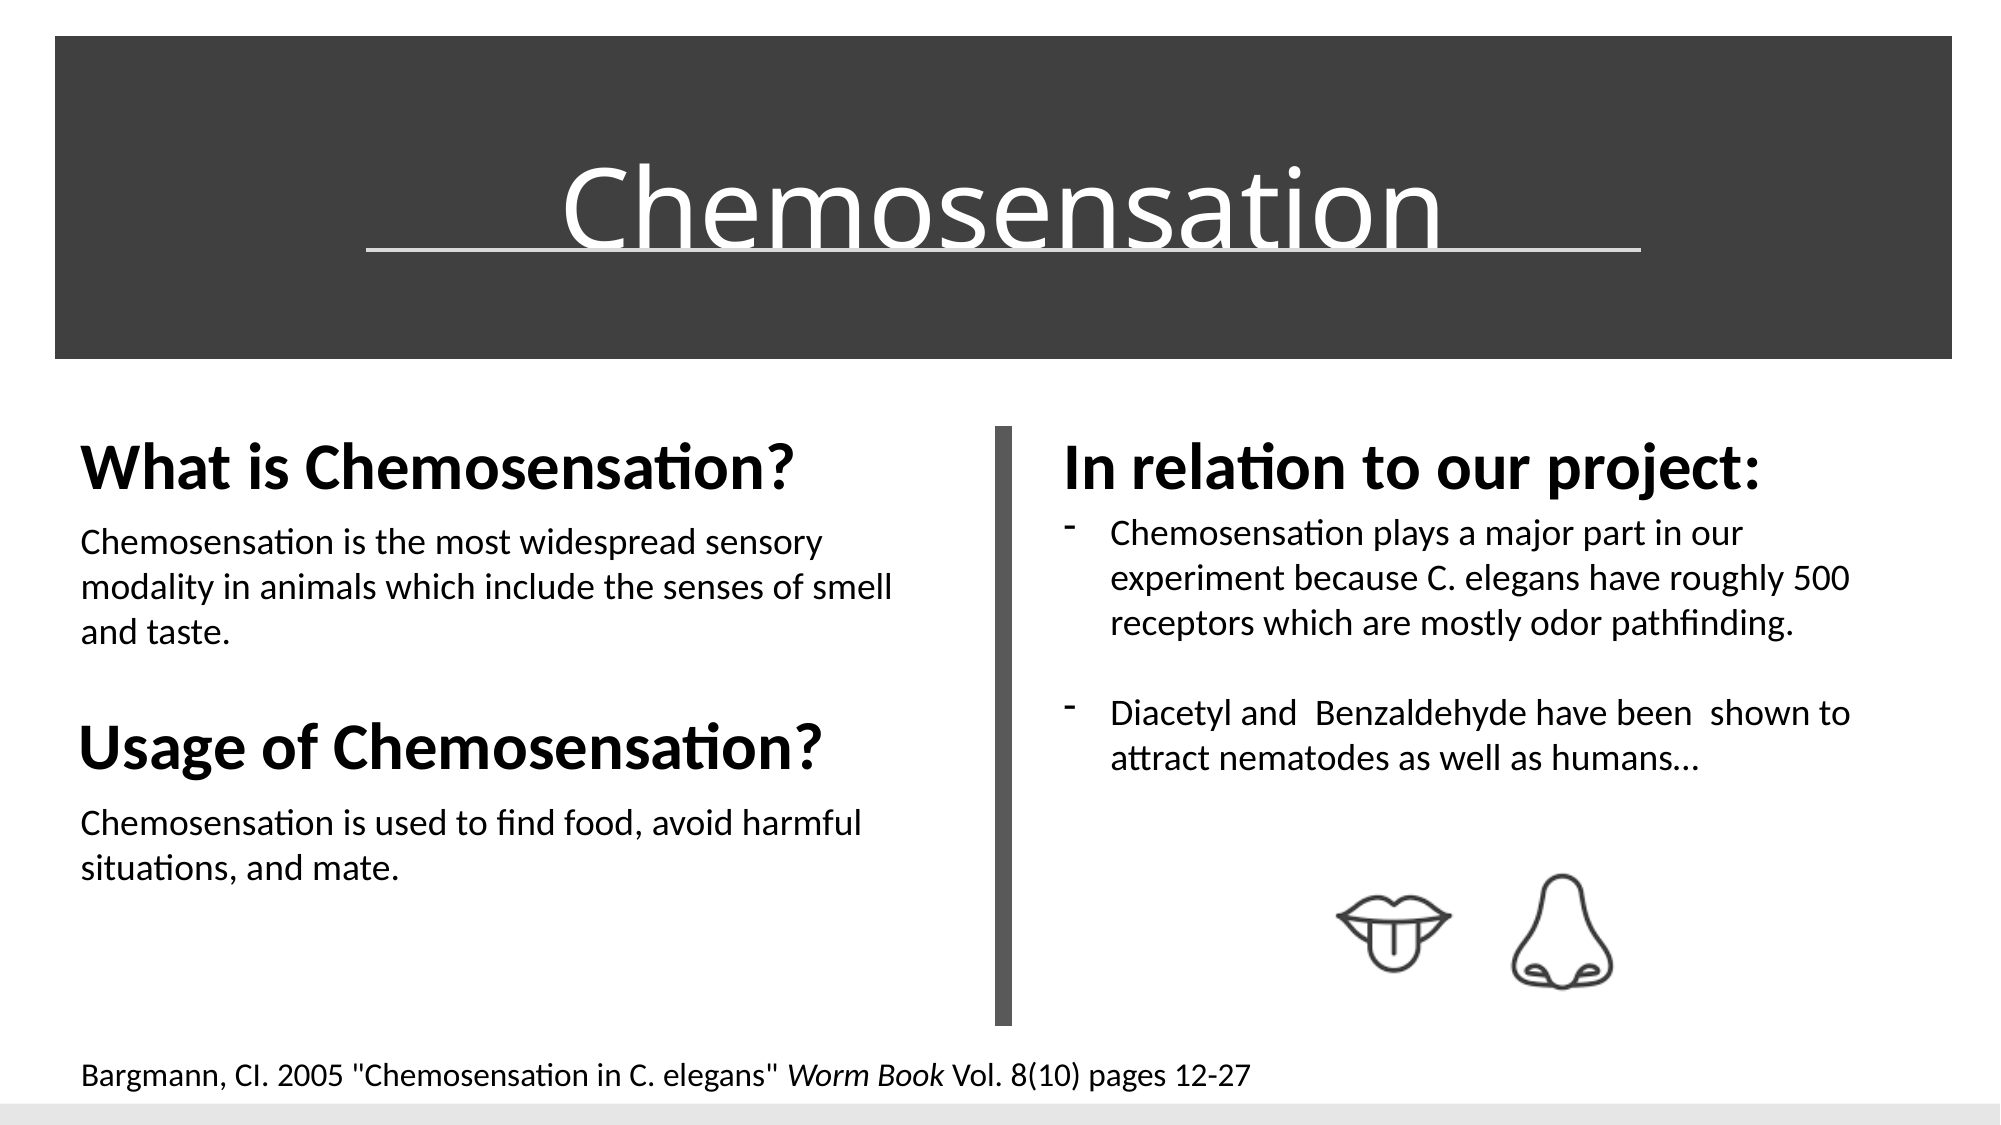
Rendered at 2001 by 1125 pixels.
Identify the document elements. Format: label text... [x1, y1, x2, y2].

text_box Bargmann, CI. 2005 "Chemosensation in C. elegans" Worm Book Vol. 8(10) pages 12-27 [66, 1045, 2000, 1101]
text_box What is Chemosensation? [65, 415, 916, 511]
text_box Chemosensation is the most widespread sensory modality in animals which include the senses of smell and taste. [65, 509, 955, 660]
text_box [64, 45, 1942, 350]
text_box Usage of Chemosensation? [64, 695, 916, 791]
picture [1254, 790, 1712, 1089]
title Chemosensation [89, 128, 1917, 282]
text_box In relation to our project: [1048, 415, 1800, 499]
text_box Chemosensation is used to find food, avoid harmful situations, and mate. [65, 790, 949, 896]
text_box Chemosensation plays a major part in our experiment because C. elegans have roughly 500 receptors which are mostly odor pathfinding. Diacetyl and Benzaldehyde have been shown to attract nematodes as well as humans… [1048, 499, 1918, 830]
